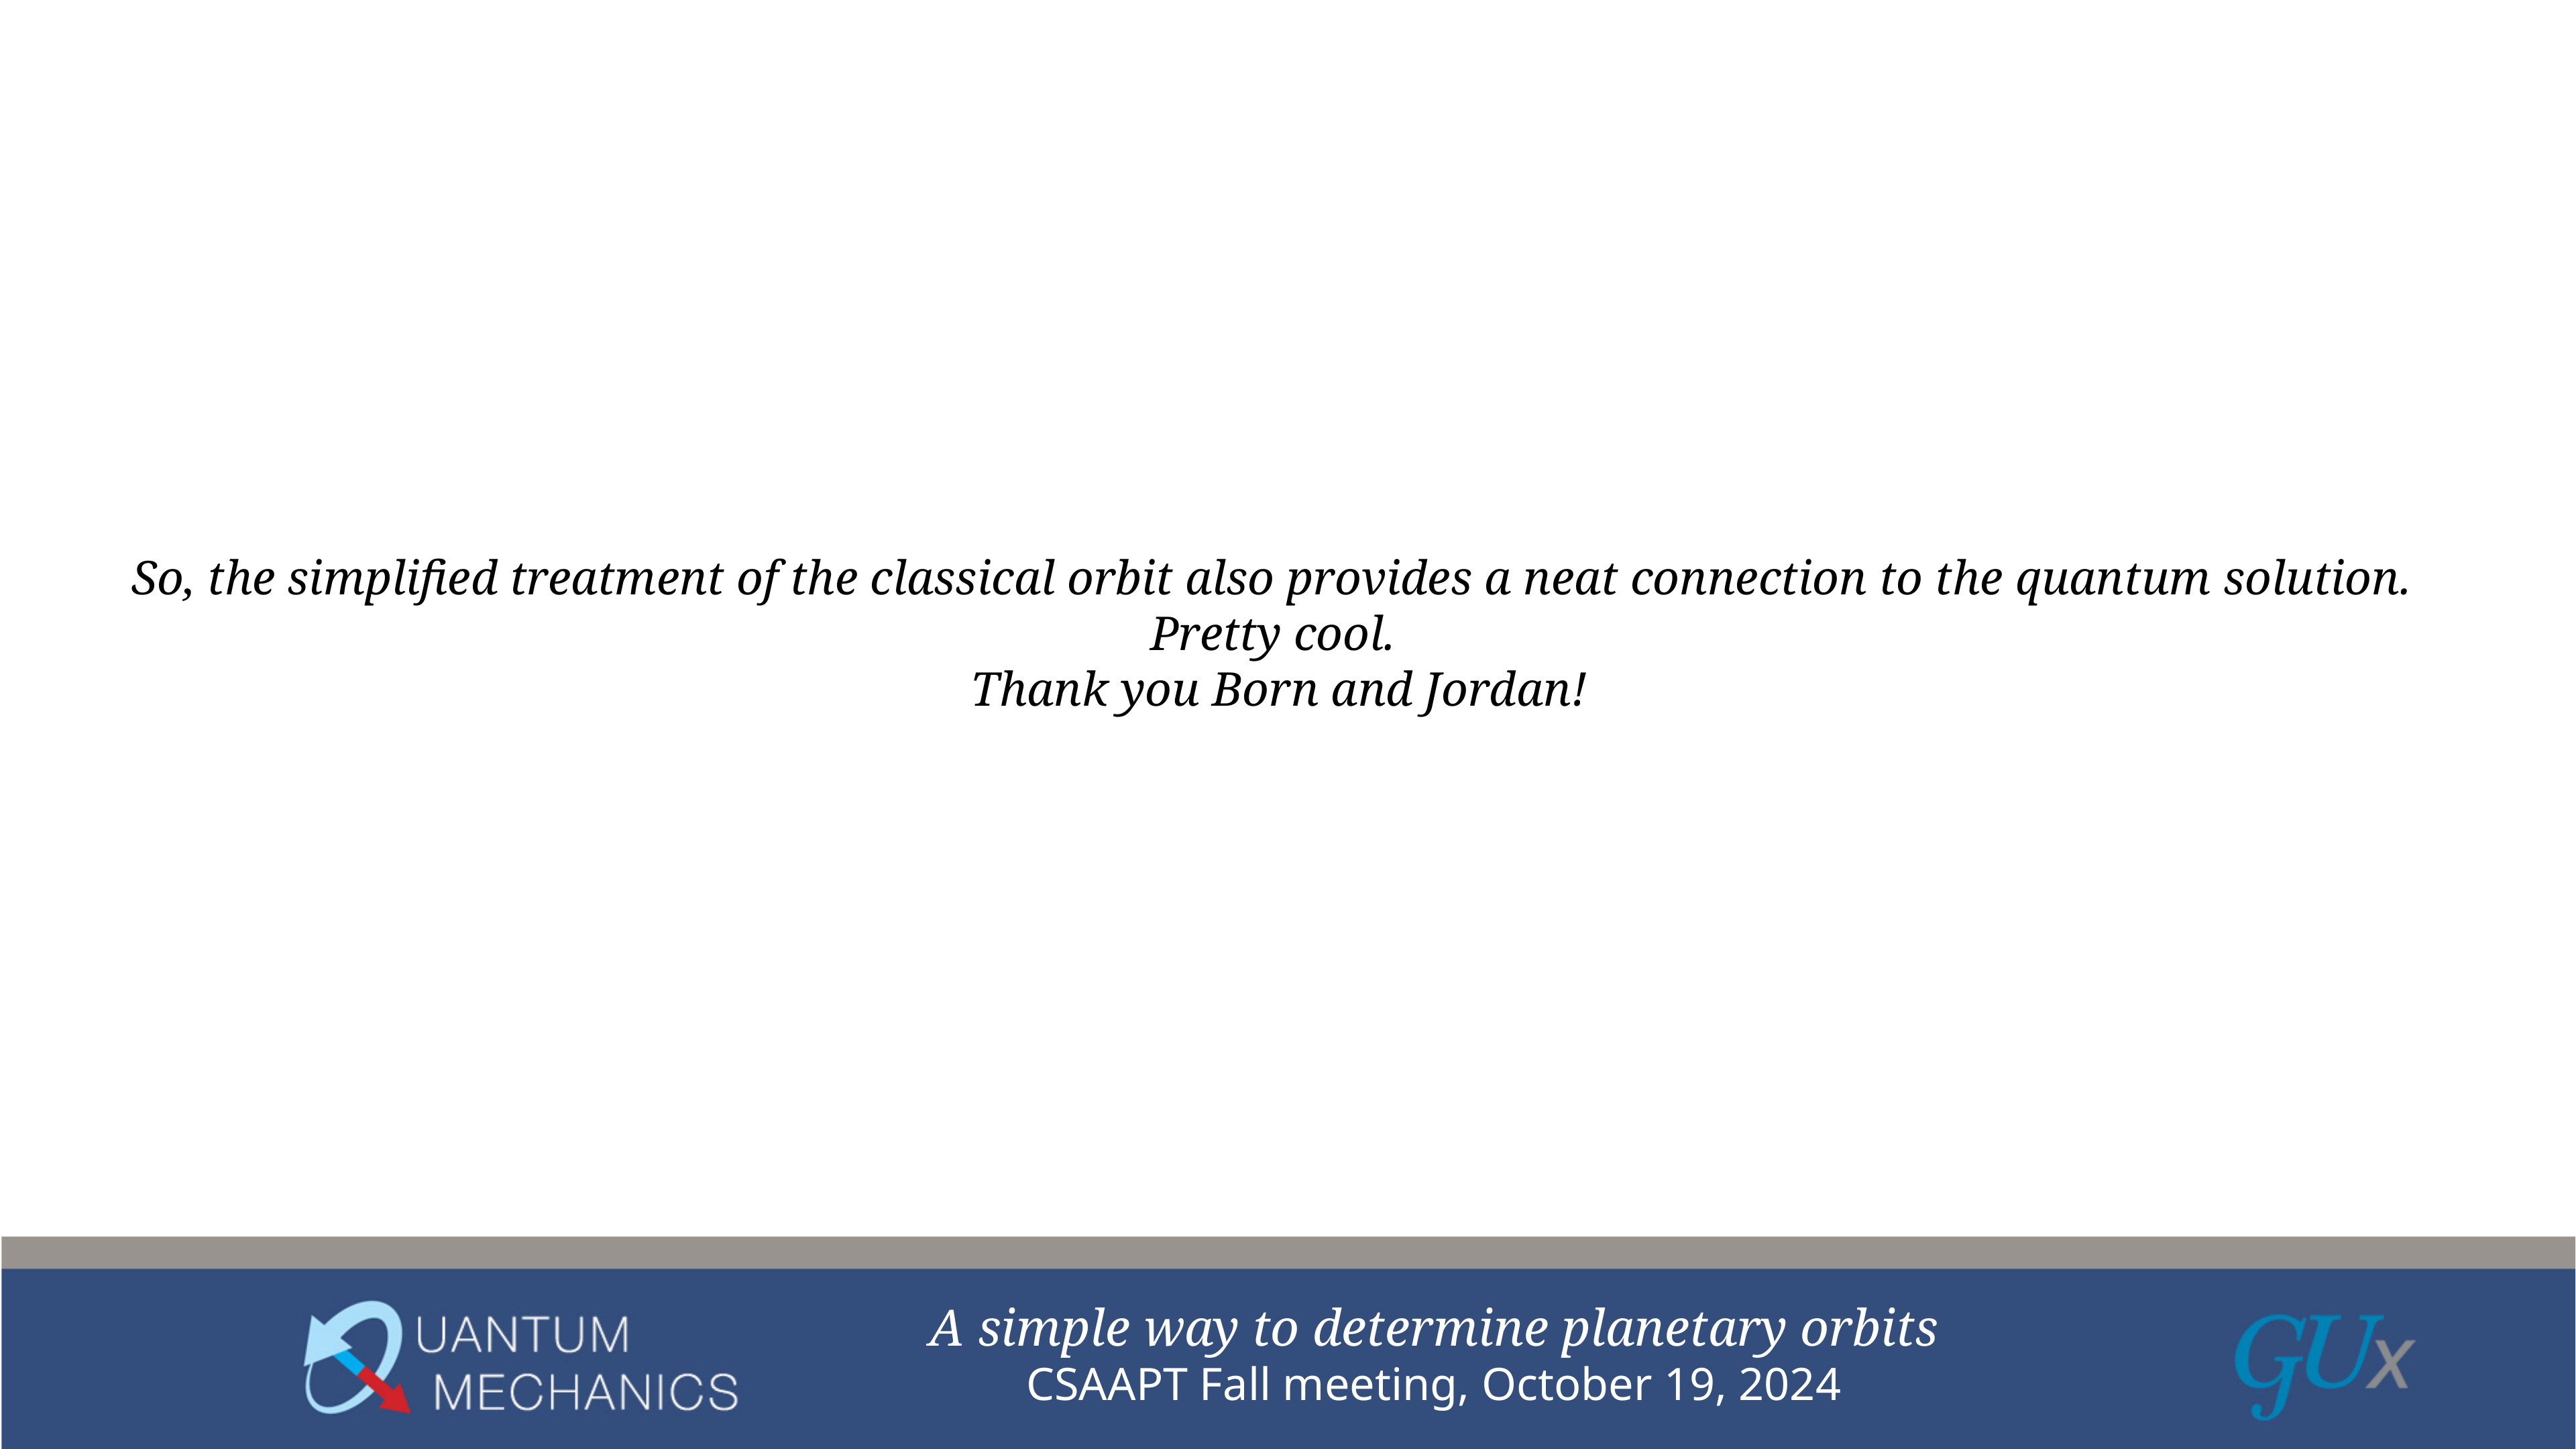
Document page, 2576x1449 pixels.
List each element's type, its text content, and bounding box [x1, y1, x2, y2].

title So, the simplified treatment of the classical orbit also provides a neat connection to the quantum solution. Pretty cool. Thank you Born and Jordan! [85, 511, 2474, 753]
footer A simple way to determine planetary orbits CSAAPT Fall meeting, October 19, 2024 [829, 1270, 2039, 1435]
picture [1, 0, 2576, 1449]
